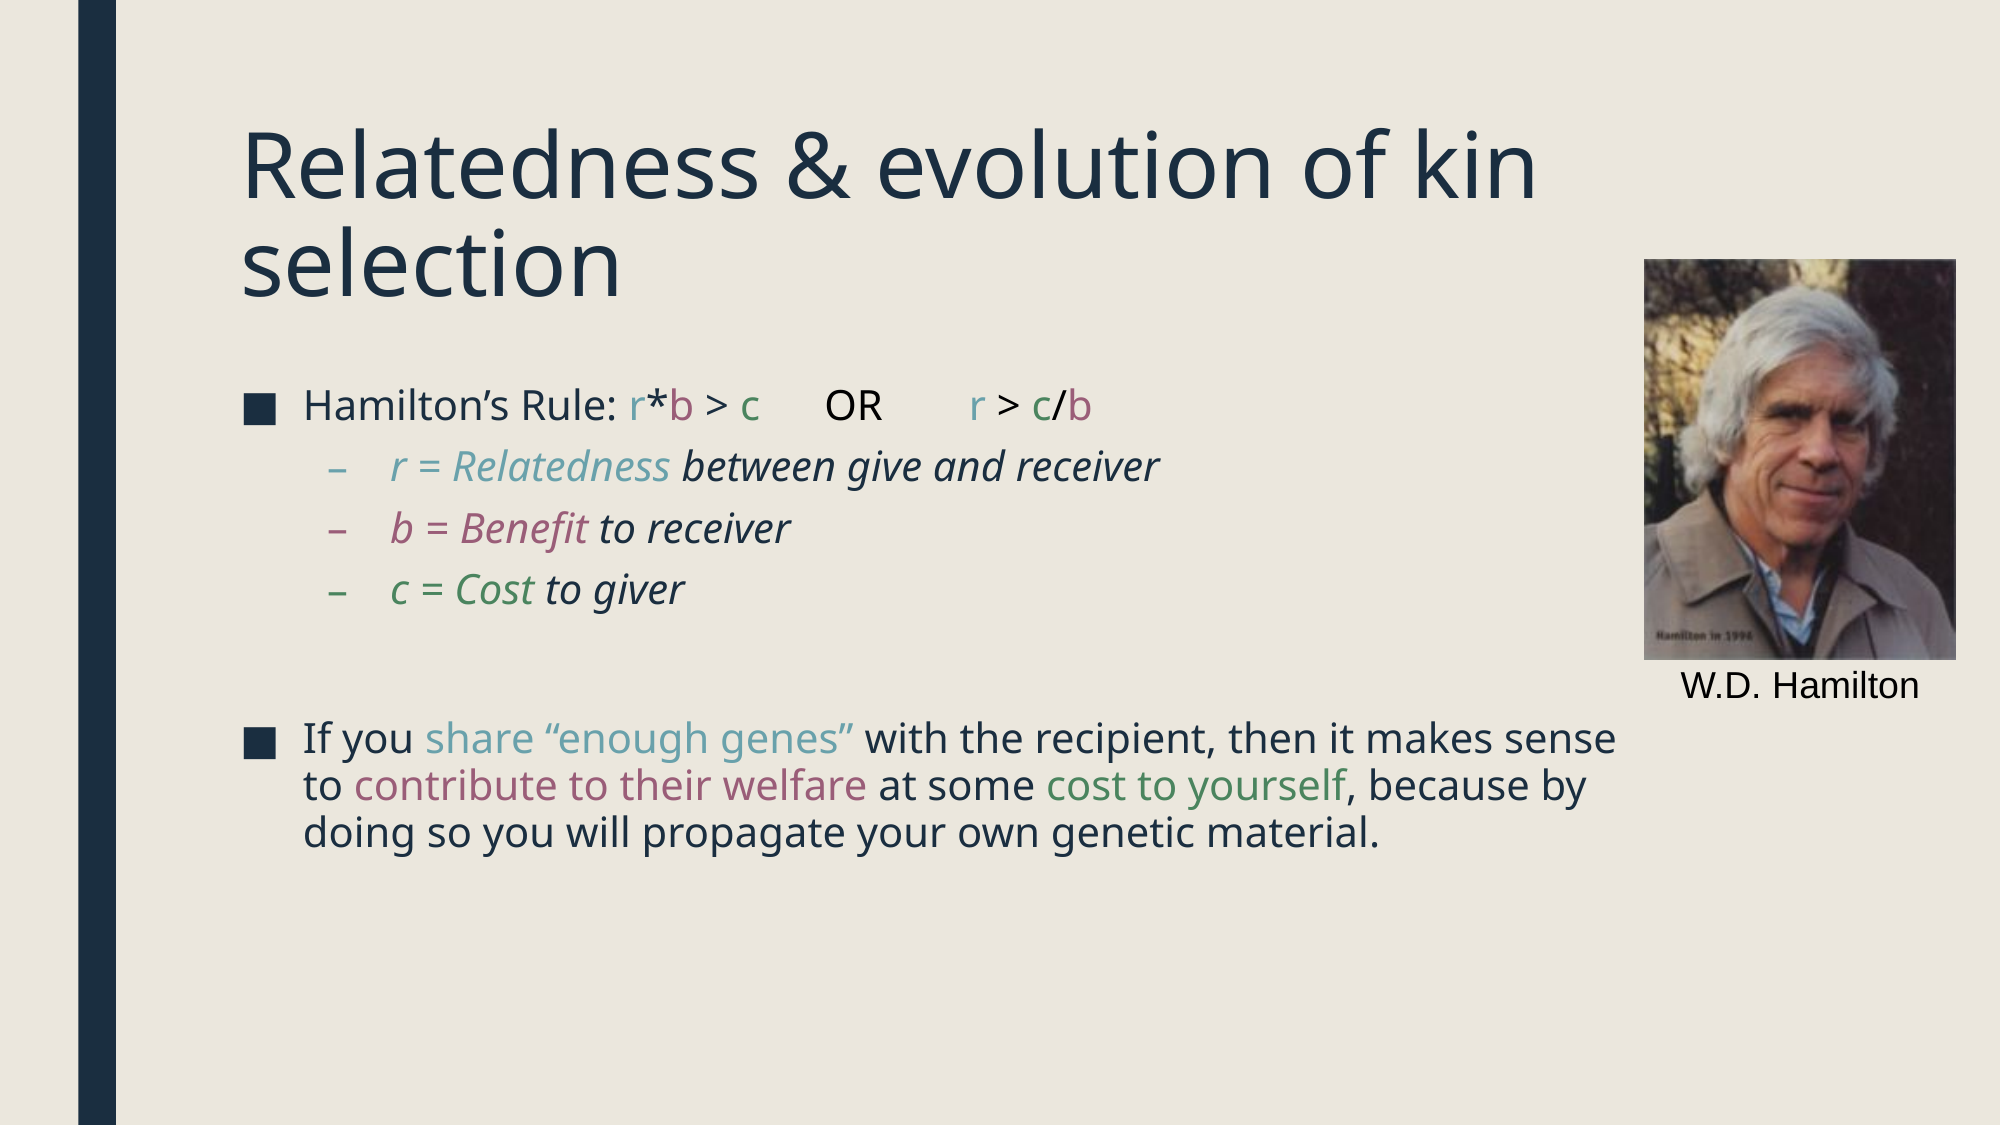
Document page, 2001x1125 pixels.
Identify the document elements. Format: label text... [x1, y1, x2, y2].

list Hamilton’s Rule: r*b > c OR r > c/b r = Relatedness between give and receiver b = Benefit to receiver c = Cost to giver If you share “enough genes” with the recipient, then it makes sense to contribute to their welfare at some cost to yourself, because by doing so you will propagate your own genetic material. [225, 375, 1645, 963]
title Relatedness & evolution of kin selection [225, 112, 1800, 357]
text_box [1644, 259, 1955, 714]
